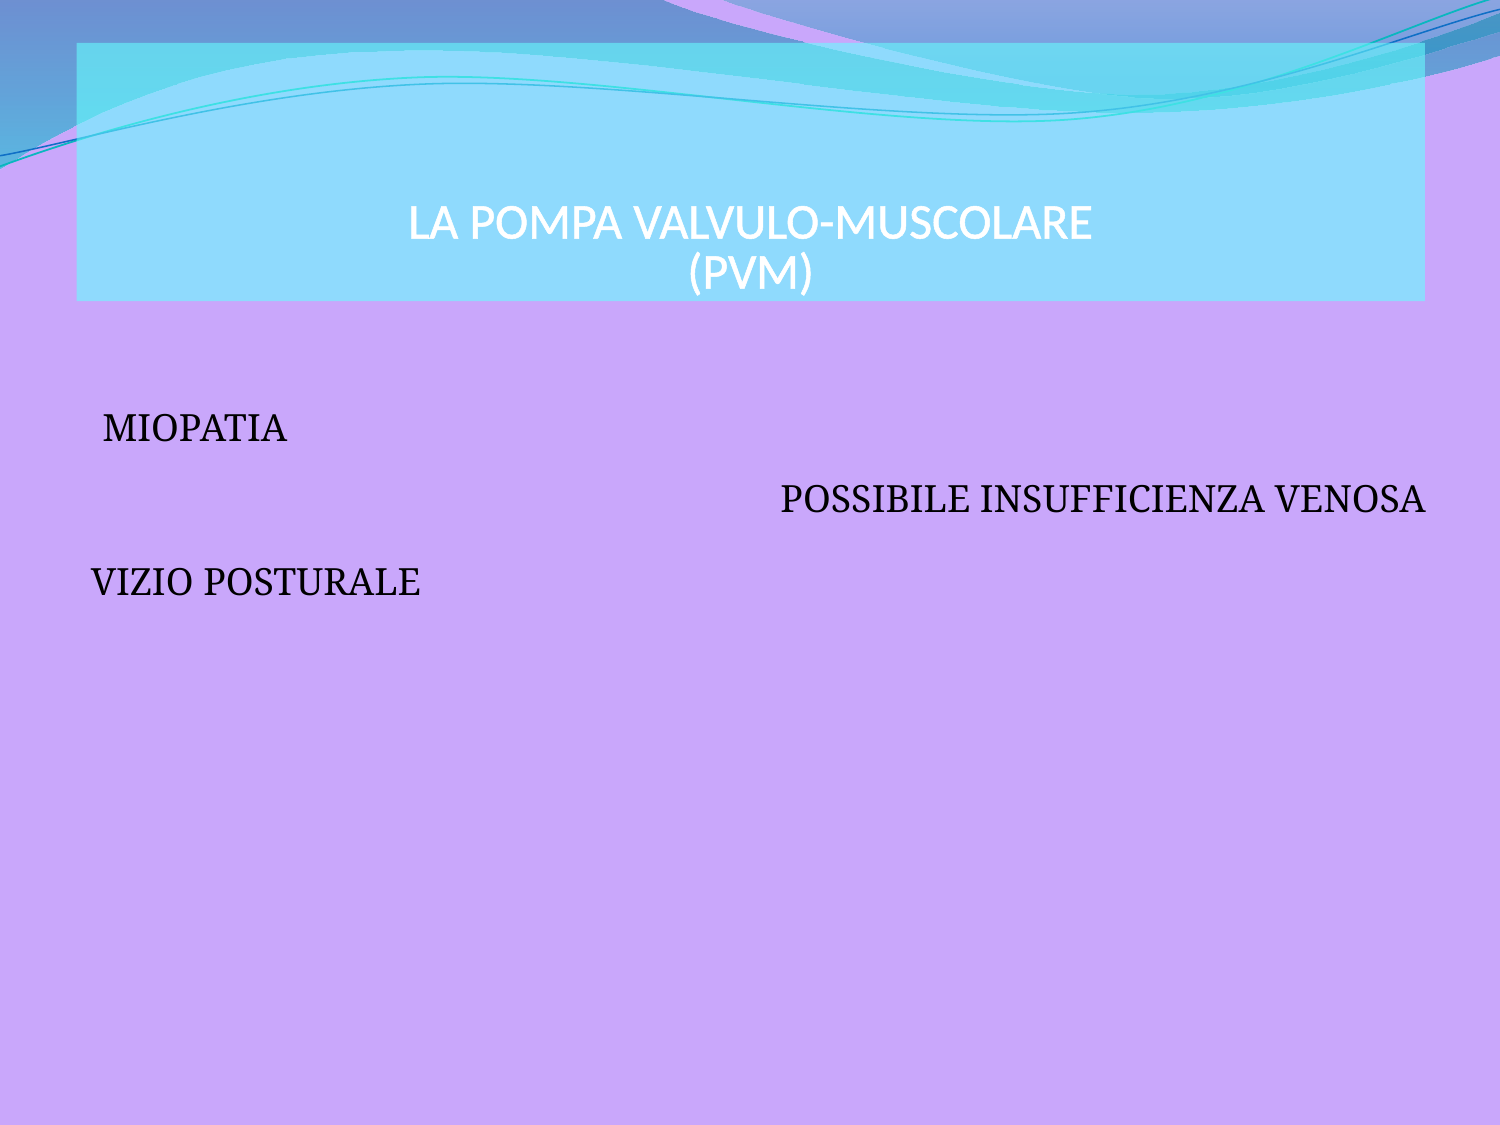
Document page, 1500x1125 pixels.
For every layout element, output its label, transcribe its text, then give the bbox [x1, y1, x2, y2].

title LA POMPA VALVULO-MUSCOLARE (PVM) [76, 42, 1425, 302]
text_box POSSIBILE INSUFFICIENZA VENOSA [765, 467, 1441, 528]
text_box MIOPATIA [87, 397, 302, 457]
text_box VIZIO POSTURALE [76, 550, 436, 611]
